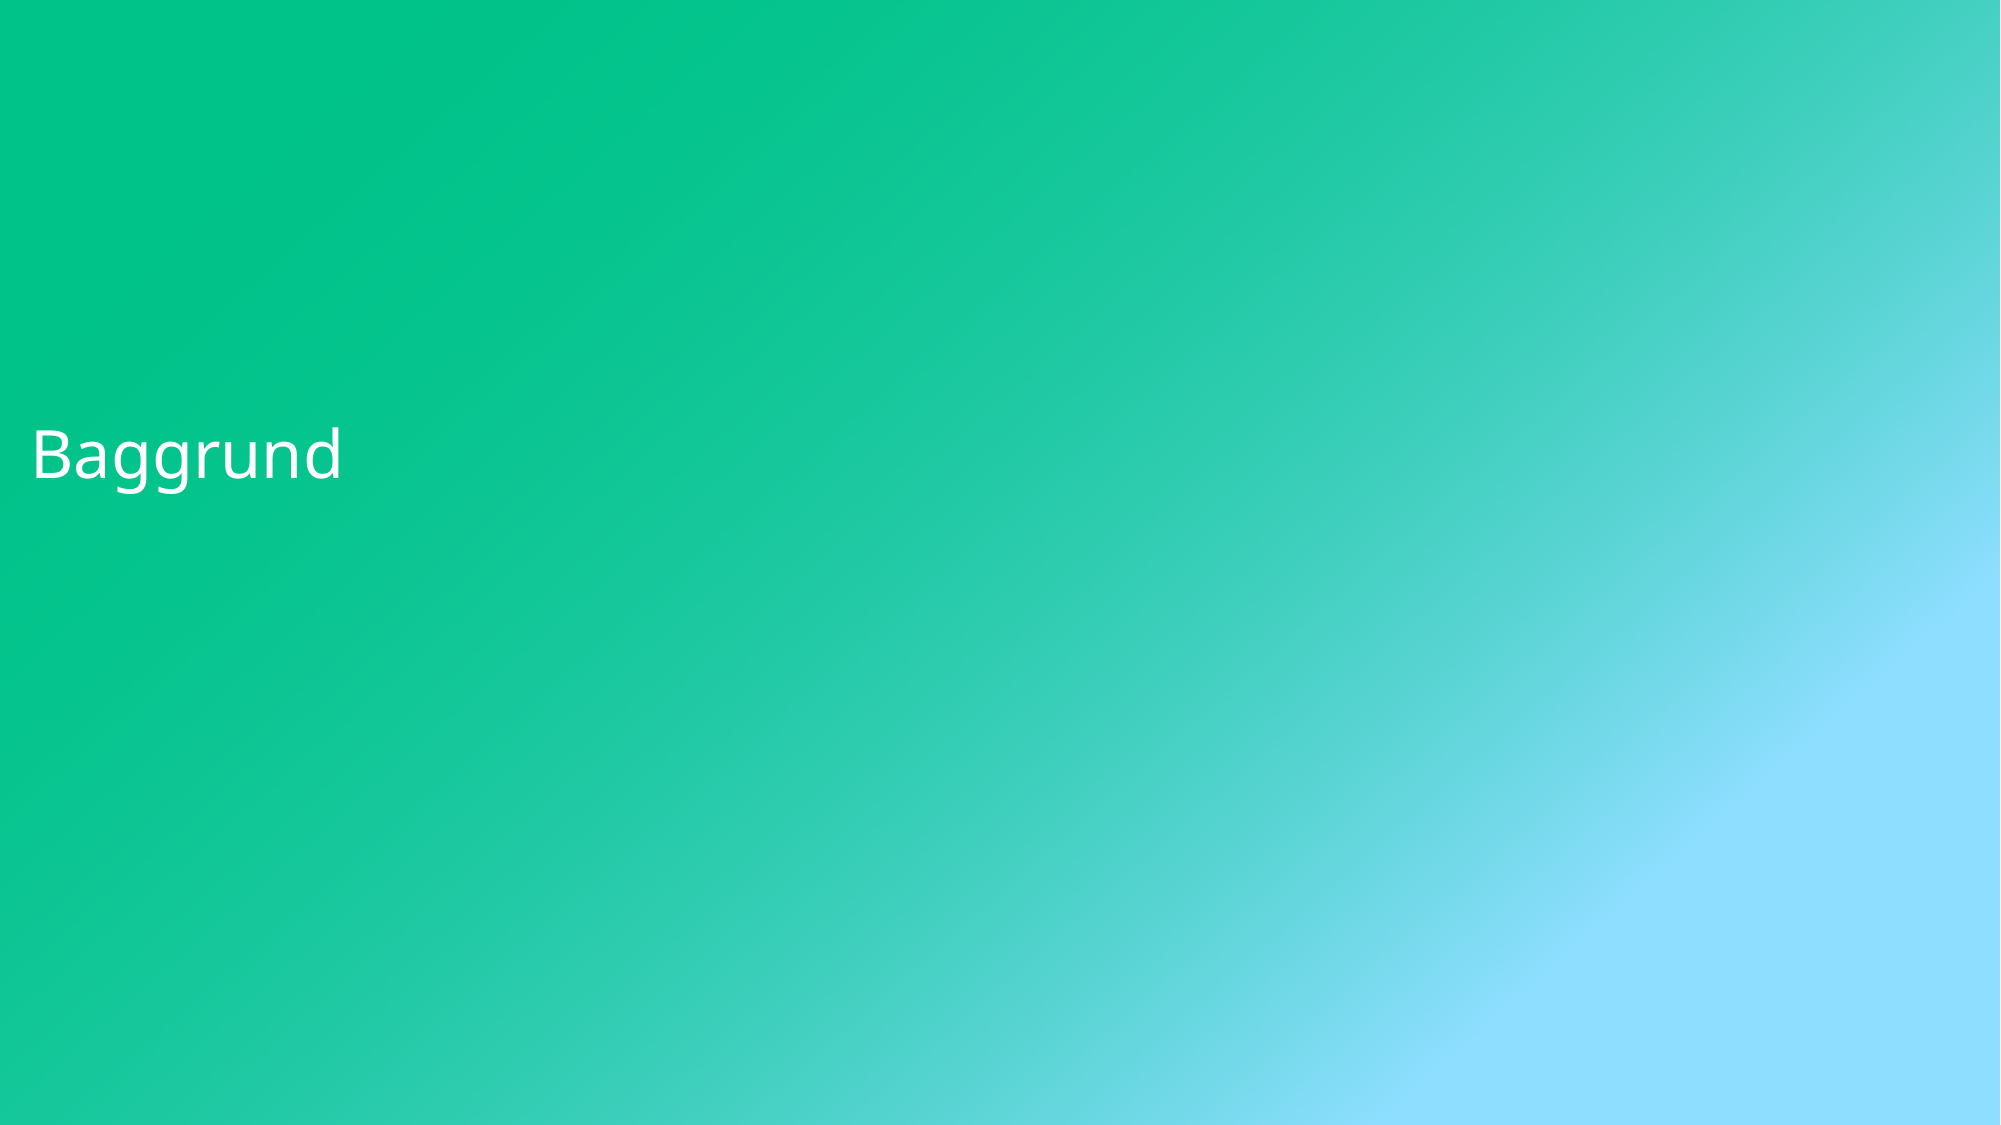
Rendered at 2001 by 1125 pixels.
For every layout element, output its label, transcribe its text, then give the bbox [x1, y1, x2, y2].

picture [0, 0, 2000, 1125]
title Baggrund [30, 425, 1508, 623]
